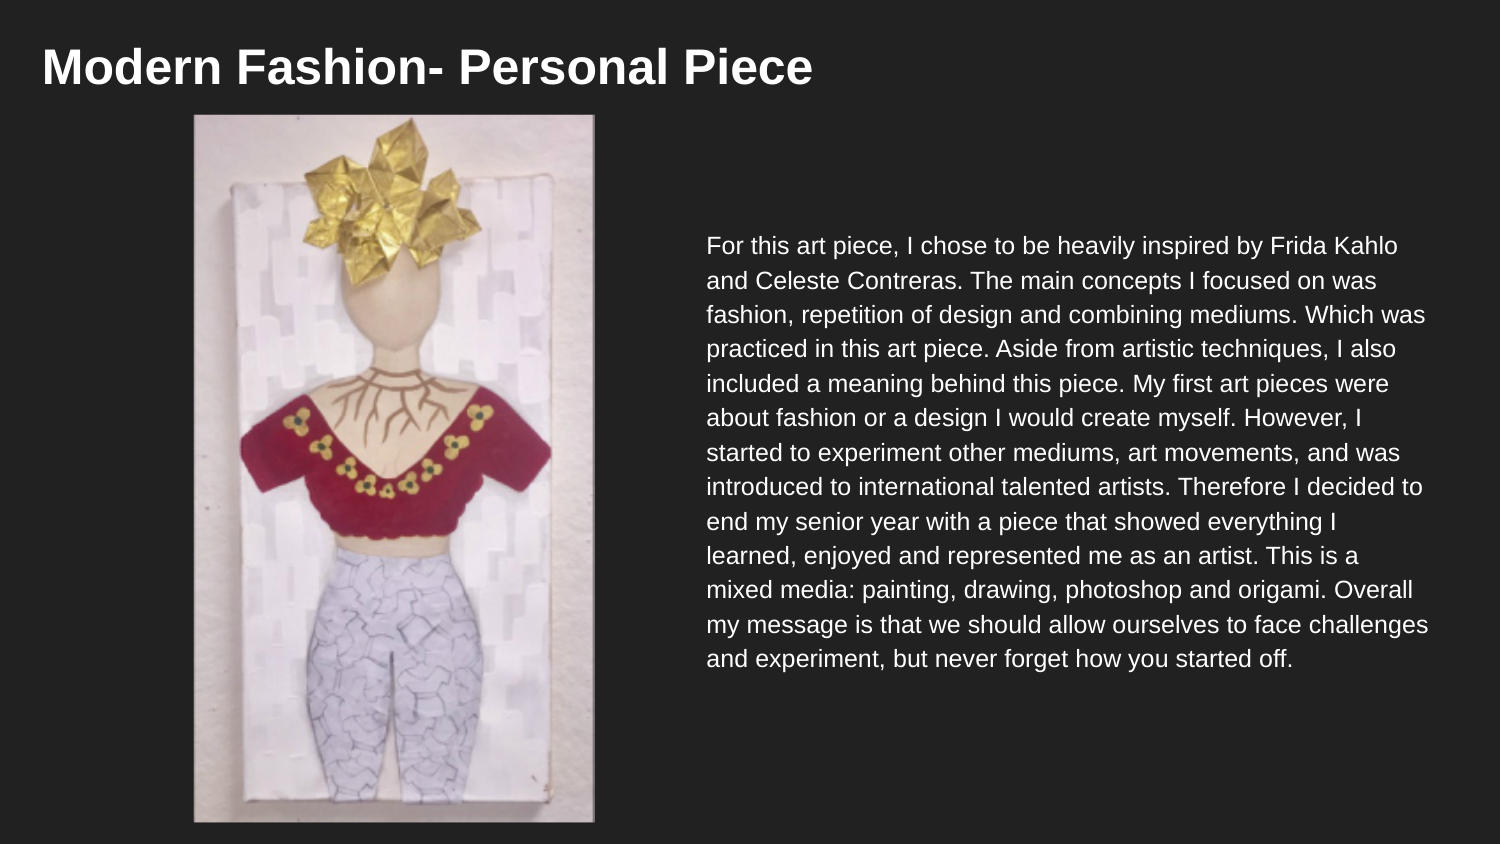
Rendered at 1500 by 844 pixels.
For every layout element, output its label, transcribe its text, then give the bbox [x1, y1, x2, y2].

list For this art piece, I chose to be heavily inspired by Frida Kahlo and Celeste Contreras. The main concepts I focused on was fashion, repetition of design and combining mediums. Which was practiced in this art piece. Aside from artistic techniques, I also included a meaning behind this piece. My first art pieces were about fashion or a design I would create myself. However, I started to experiment other mediums, art movements, and was introduced to international talented artists. Therefore I decided to end my senior year with a piece that showed everything I learned, enjoyed and represented me as an artist. This is a mixed media: painting, drawing, photoshop and origami. Overall my message is that we should allow ourselves to face challenges and experiment, but never forget how you started off. [691, 210, 1449, 796]
title Modern Fashion- Personal Piece [26, 19, 1425, 114]
picture [191, 113, 595, 825]
